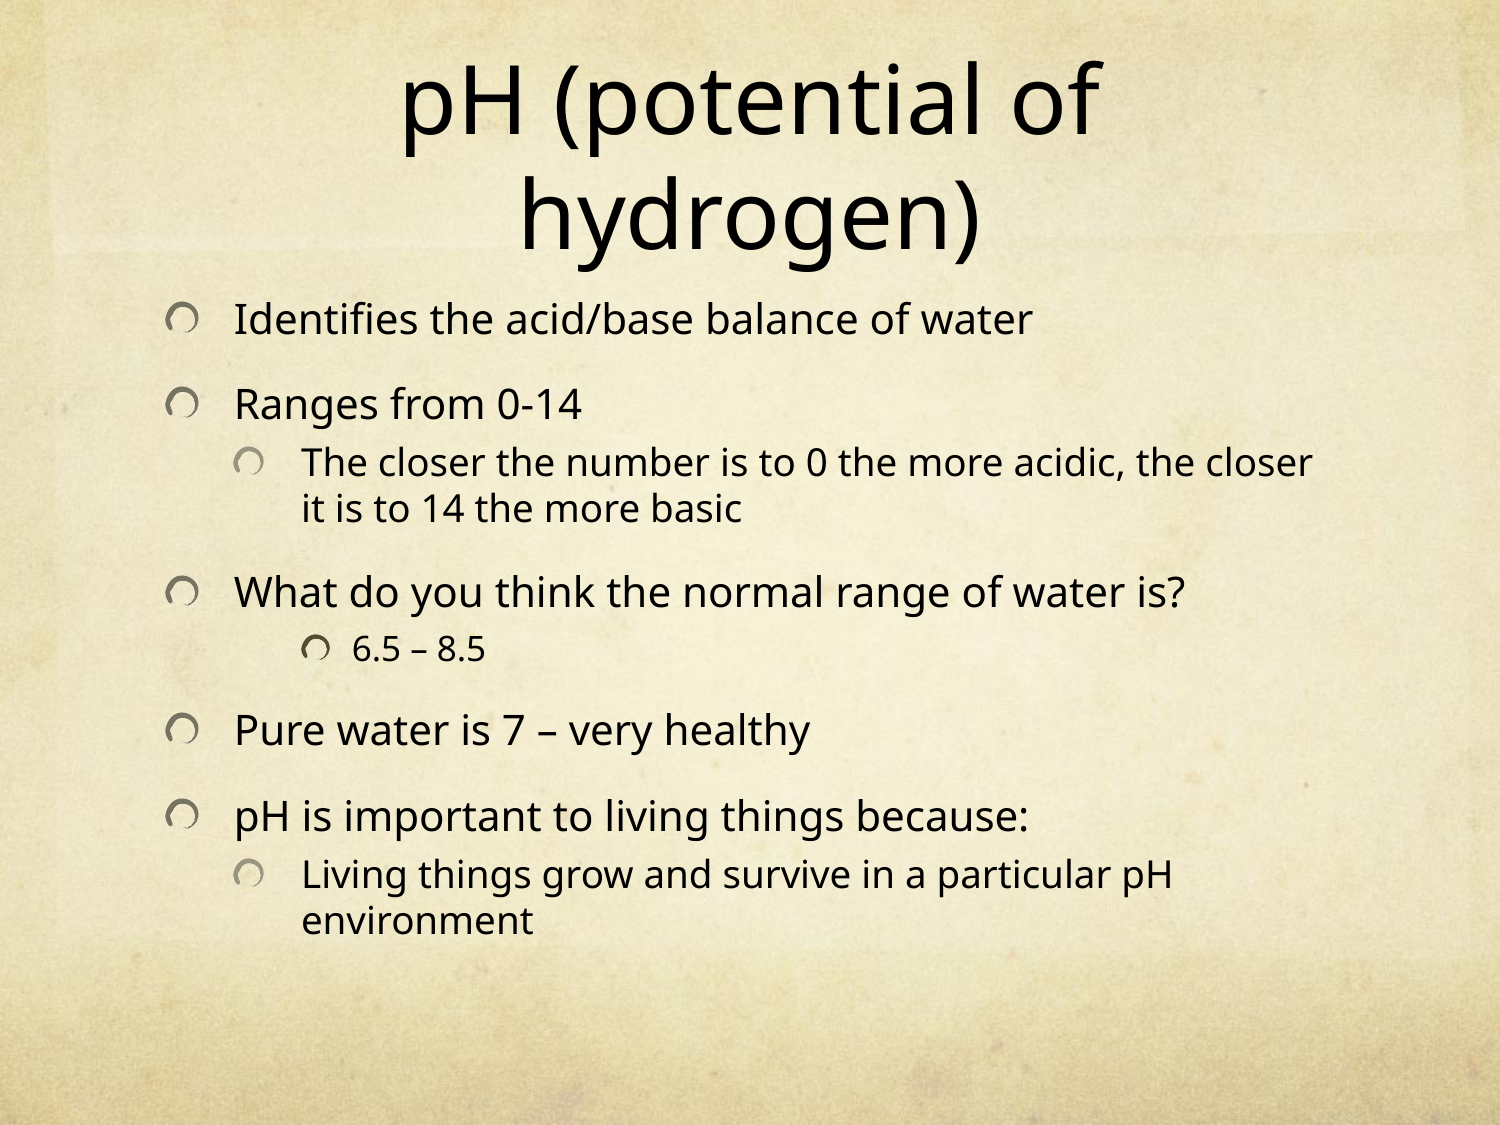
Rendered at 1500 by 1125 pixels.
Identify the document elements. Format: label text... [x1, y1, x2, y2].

title pH (potential of hydrogen) [150, 82, 1350, 225]
list Identifies the acid/base balance of water Ranges from 0-14 The closer the number is to 0 the more acidic, the closer it is to 14 the more basic What do you think the normal range of water is? 6.5 – 8.5 Pure water is 7 – very healthy pH is important to living things because: Living things grow and survive in a particular pH environment [150, 284, 1350, 950]
picture [0, 0, 1500, 1125]
